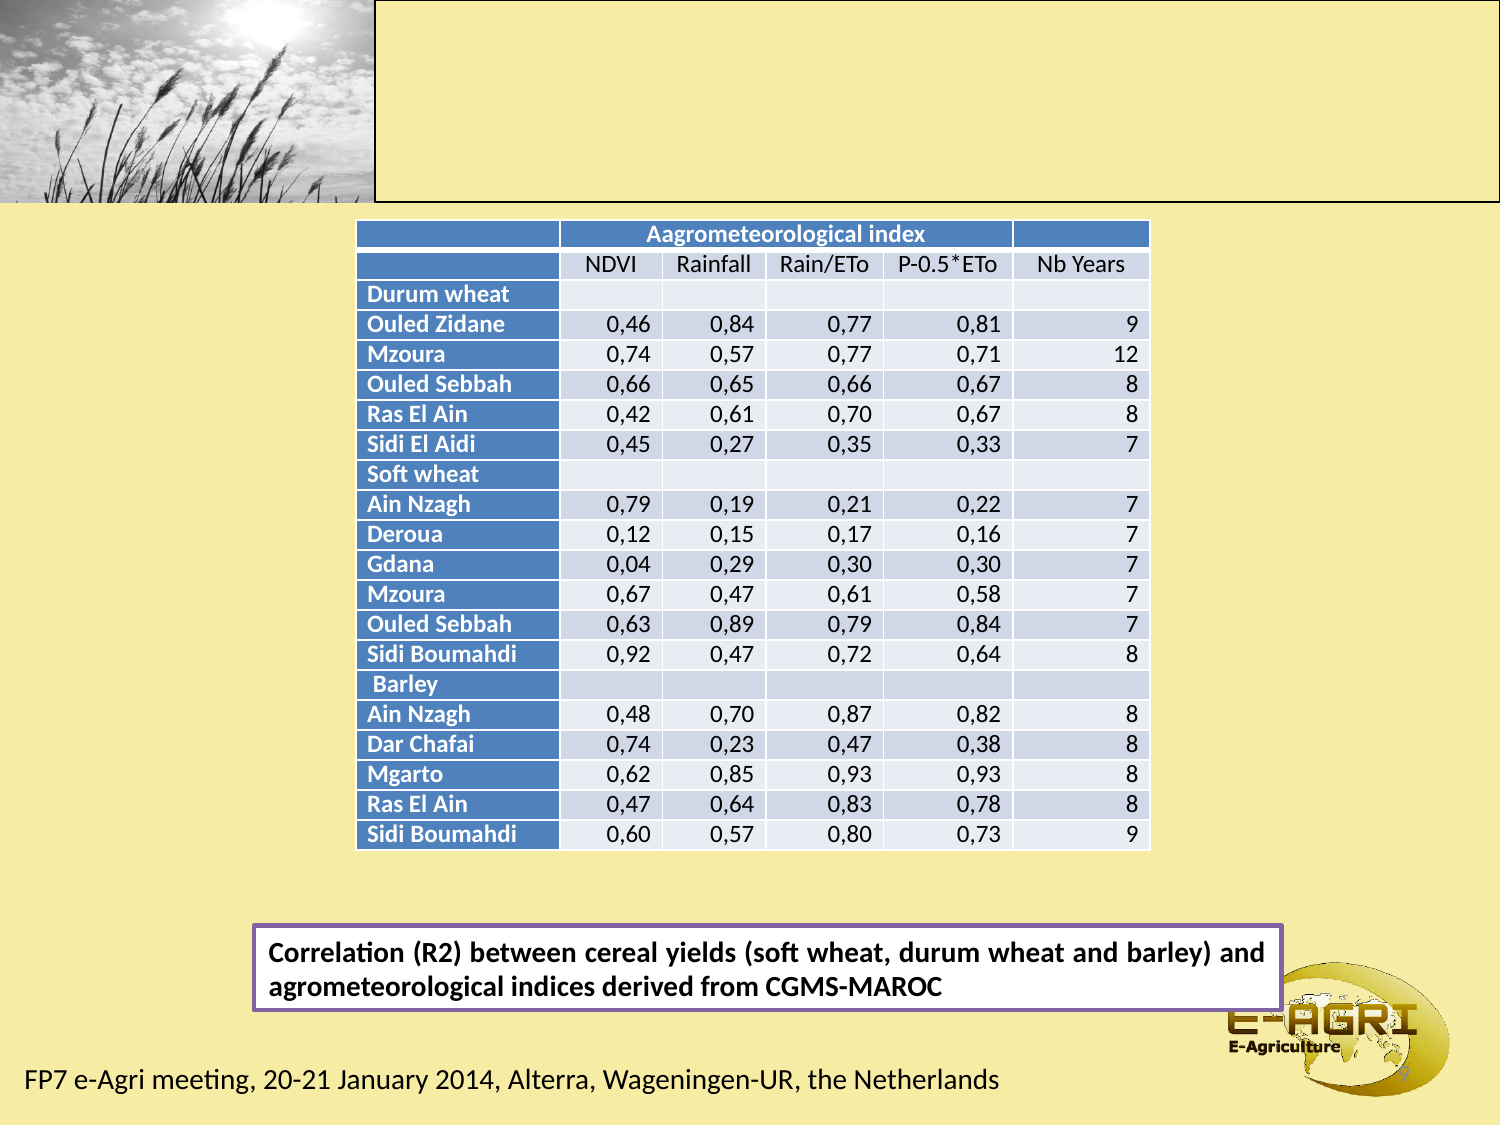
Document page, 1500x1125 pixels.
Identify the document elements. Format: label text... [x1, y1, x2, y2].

table_header Aagrometeorological index [561, 221, 1012, 247]
table_cell 0,92 [561, 641, 662, 669]
table_cell 0,04 [561, 551, 662, 579]
table_cell 0,84 [663, 311, 765, 339]
table_cell Mzoura [357, 581, 559, 609]
table_cell 0,83 [767, 791, 883, 819]
table_cell 0,73 [884, 821, 1012, 849]
table_cell 7 [1014, 611, 1149, 639]
table_header [357, 221, 559, 247]
table_cell 0,27 [663, 431, 765, 459]
table_cell Rain/ETo [767, 253, 883, 279]
table_cell [663, 281, 765, 309]
table_cell Ain Nzagh [357, 701, 559, 729]
text_box Correlation (R2) between cereal yields (soft wheat, durum wheat and barley) and agrometeorological indices derived from CGMS-MAROC [252, 923, 1284, 1012]
table_cell Sidi El Aidi [357, 431, 559, 459]
table_cell 8 [1014, 761, 1149, 789]
table_cell [884, 281, 1012, 309]
table_cell Rainfall [663, 253, 765, 279]
table_cell 0,70 [767, 401, 883, 429]
table_cell Ain Nzagh [357, 491, 559, 519]
table_cell 8 [1014, 641, 1149, 669]
table_cell 0,45 [561, 431, 662, 459]
table_cell 0,64 [884, 641, 1012, 669]
table_cell 0,74 [561, 731, 662, 759]
table_cell 8 [1014, 371, 1149, 399]
table_cell 0,82 [884, 701, 1012, 729]
table_cell 0,47 [663, 641, 765, 669]
table_cell 0,66 [767, 371, 883, 399]
slide_number 9 [1074, 1042, 1425, 1103]
table_cell 0,66 [561, 371, 662, 399]
table_cell [561, 671, 662, 699]
table_cell 0,21 [767, 491, 883, 519]
table_cell 0,65 [663, 371, 765, 399]
table_cell [884, 461, 1012, 489]
table_cell [357, 253, 559, 279]
table_cell 0,79 [767, 611, 883, 639]
table_cell 0,58 [884, 581, 1012, 609]
table_cell 0,64 [663, 791, 765, 819]
table_cell [663, 671, 765, 699]
table_cell 7 [1014, 431, 1149, 459]
table_cell 0,67 [884, 401, 1012, 429]
table_cell Ouled Zidane [357, 311, 559, 339]
table_cell [561, 281, 662, 309]
table_cell Sidi Boumahdi [357, 821, 559, 849]
table_cell 0,42 [561, 401, 662, 429]
table_cell 0,74 [561, 341, 662, 369]
table_cell 0,60 [561, 821, 662, 849]
table_cell 0,15 [663, 521, 765, 549]
table_header [1014, 221, 1149, 247]
table_cell 0,85 [663, 761, 765, 789]
table_cell 0,61 [767, 581, 883, 609]
table_cell 0,57 [663, 821, 765, 849]
table_cell P-0.5*ETo [884, 253, 1012, 279]
table_cell [767, 281, 883, 309]
table_cell 0,87 [767, 701, 883, 729]
table_cell 0,84 [884, 611, 1012, 639]
table_cell [561, 461, 662, 489]
table_cell Barley [357, 671, 559, 699]
table_cell 9 [1014, 311, 1149, 339]
table_cell Nb Years [1014, 253, 1149, 279]
table_cell [767, 671, 883, 699]
table_cell Sidi Boumahdi [357, 641, 559, 669]
picture [0, 0, 374, 203]
table_cell 0,19 [663, 491, 765, 519]
table_cell Deroua [357, 521, 559, 549]
table_cell 0,71 [884, 341, 1012, 369]
table_cell 0,93 [767, 761, 883, 789]
table_cell 0,23 [663, 731, 765, 759]
table_cell 0,81 [884, 311, 1012, 339]
table_cell 0,63 [561, 611, 662, 639]
table_cell 0,57 [663, 341, 765, 369]
table_cell 8 [1014, 701, 1149, 729]
table_cell 0,16 [884, 521, 1012, 549]
table_cell 0,80 [767, 821, 883, 849]
table_cell 9 [1014, 821, 1149, 849]
table_cell Mgarto [357, 761, 559, 789]
table_cell 0,12 [561, 521, 662, 549]
table_cell 0,70 [663, 701, 765, 729]
table_cell 7 [1014, 551, 1149, 579]
table_cell 8 [1014, 401, 1149, 429]
picture [1222, 952, 1461, 1108]
table_cell 0,33 [884, 431, 1012, 459]
table_cell 0,67 [561, 581, 662, 609]
table_cell 0,93 [884, 761, 1012, 789]
table_cell Mzoura [357, 341, 559, 369]
table_cell Dar Chafai [357, 731, 559, 759]
table_cell 7 [1014, 521, 1149, 549]
table_cell 0,77 [767, 311, 883, 339]
table_cell 0,77 [767, 341, 883, 369]
table_cell Ras El Ain [357, 401, 559, 429]
table_cell 7 [1014, 581, 1149, 609]
table_cell [767, 461, 883, 489]
table_cell Durum wheat [357, 281, 559, 309]
table_cell 0,22 [884, 491, 1012, 519]
table_cell [663, 461, 765, 489]
table_cell 0,17 [767, 521, 883, 549]
table_cell 0,30 [884, 551, 1012, 579]
table_cell 0,47 [561, 791, 662, 819]
table_cell Ras El Ain [357, 791, 559, 819]
table_cell 0,79 [561, 491, 662, 519]
table_cell 8 [1014, 731, 1149, 759]
table_cell Ouled Sebbah [357, 611, 559, 639]
table_cell 0,29 [663, 551, 765, 579]
table_cell 0,61 [663, 401, 765, 429]
table_cell 0,47 [663, 581, 765, 609]
table_cell Gdana [357, 551, 559, 579]
table_cell Soft wheat [357, 461, 559, 489]
table_cell 12 [1014, 341, 1149, 369]
table_cell [884, 671, 1012, 699]
table_cell 0,30 [767, 551, 883, 579]
table_cell 0,47 [767, 731, 883, 759]
table_cell 0,46 [561, 311, 662, 339]
table_cell 0,72 [767, 641, 883, 669]
table_cell 0,35 [767, 431, 883, 459]
table_cell 0,89 [663, 611, 765, 639]
table_cell 7 [1014, 491, 1149, 519]
table_cell 0,48 [561, 701, 662, 729]
table_cell 0,67 [884, 371, 1012, 399]
table_cell [1014, 281, 1149, 309]
table_cell 0,78 [884, 791, 1012, 819]
table_cell NDVI [561, 253, 662, 279]
table_cell [1014, 671, 1149, 699]
table_cell 0,38 [884, 731, 1012, 759]
table_cell [1014, 461, 1149, 489]
table_cell 8 [1014, 791, 1149, 819]
table_cell 0,62 [561, 761, 662, 789]
table_cell Ouled Sebbah [357, 371, 559, 399]
